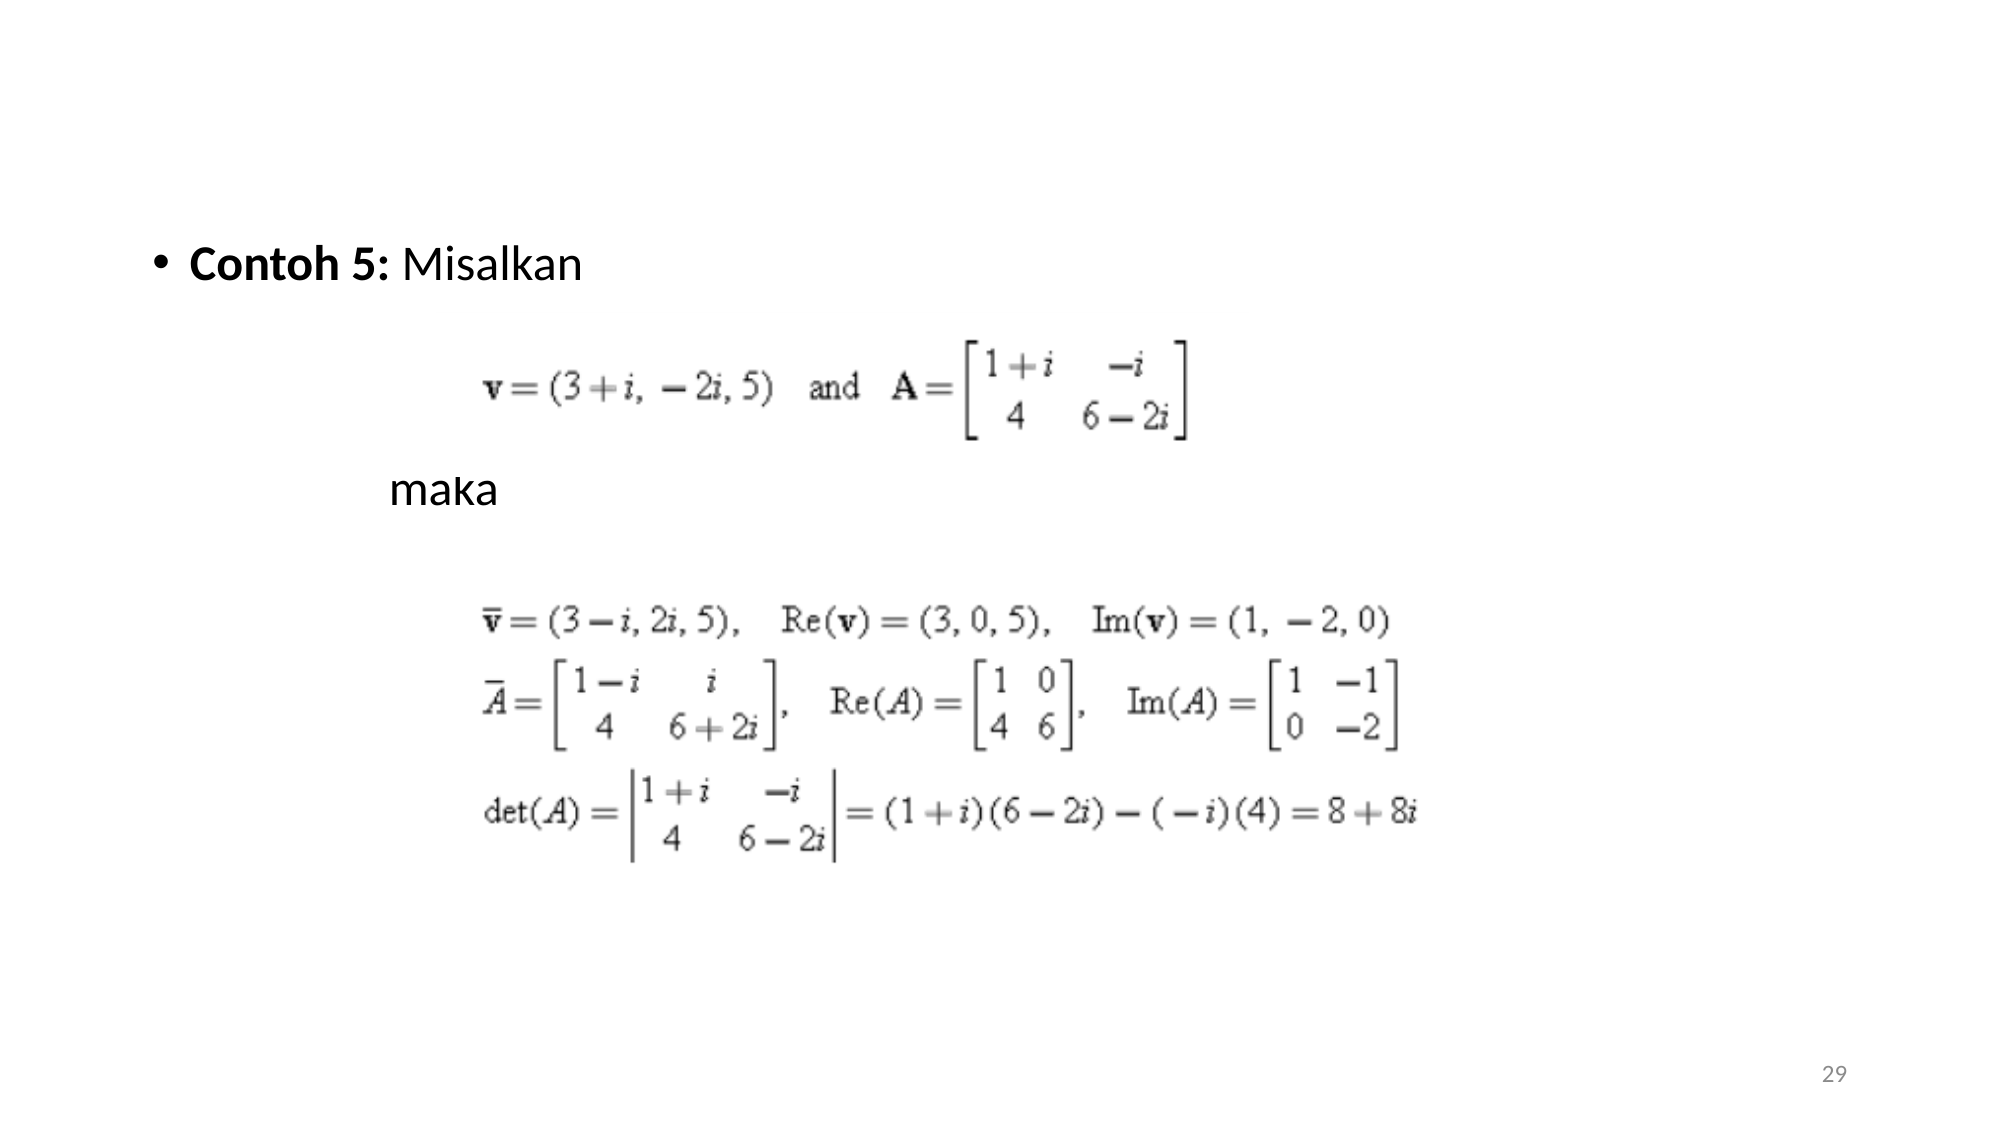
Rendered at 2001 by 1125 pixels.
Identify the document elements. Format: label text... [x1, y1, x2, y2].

picture [436, 578, 1475, 879]
picture [436, 311, 1249, 477]
list Contoh 5: Misalkan maka [137, 230, 1863, 1014]
slide_number 29 [1412, 1042, 1863, 1103]
